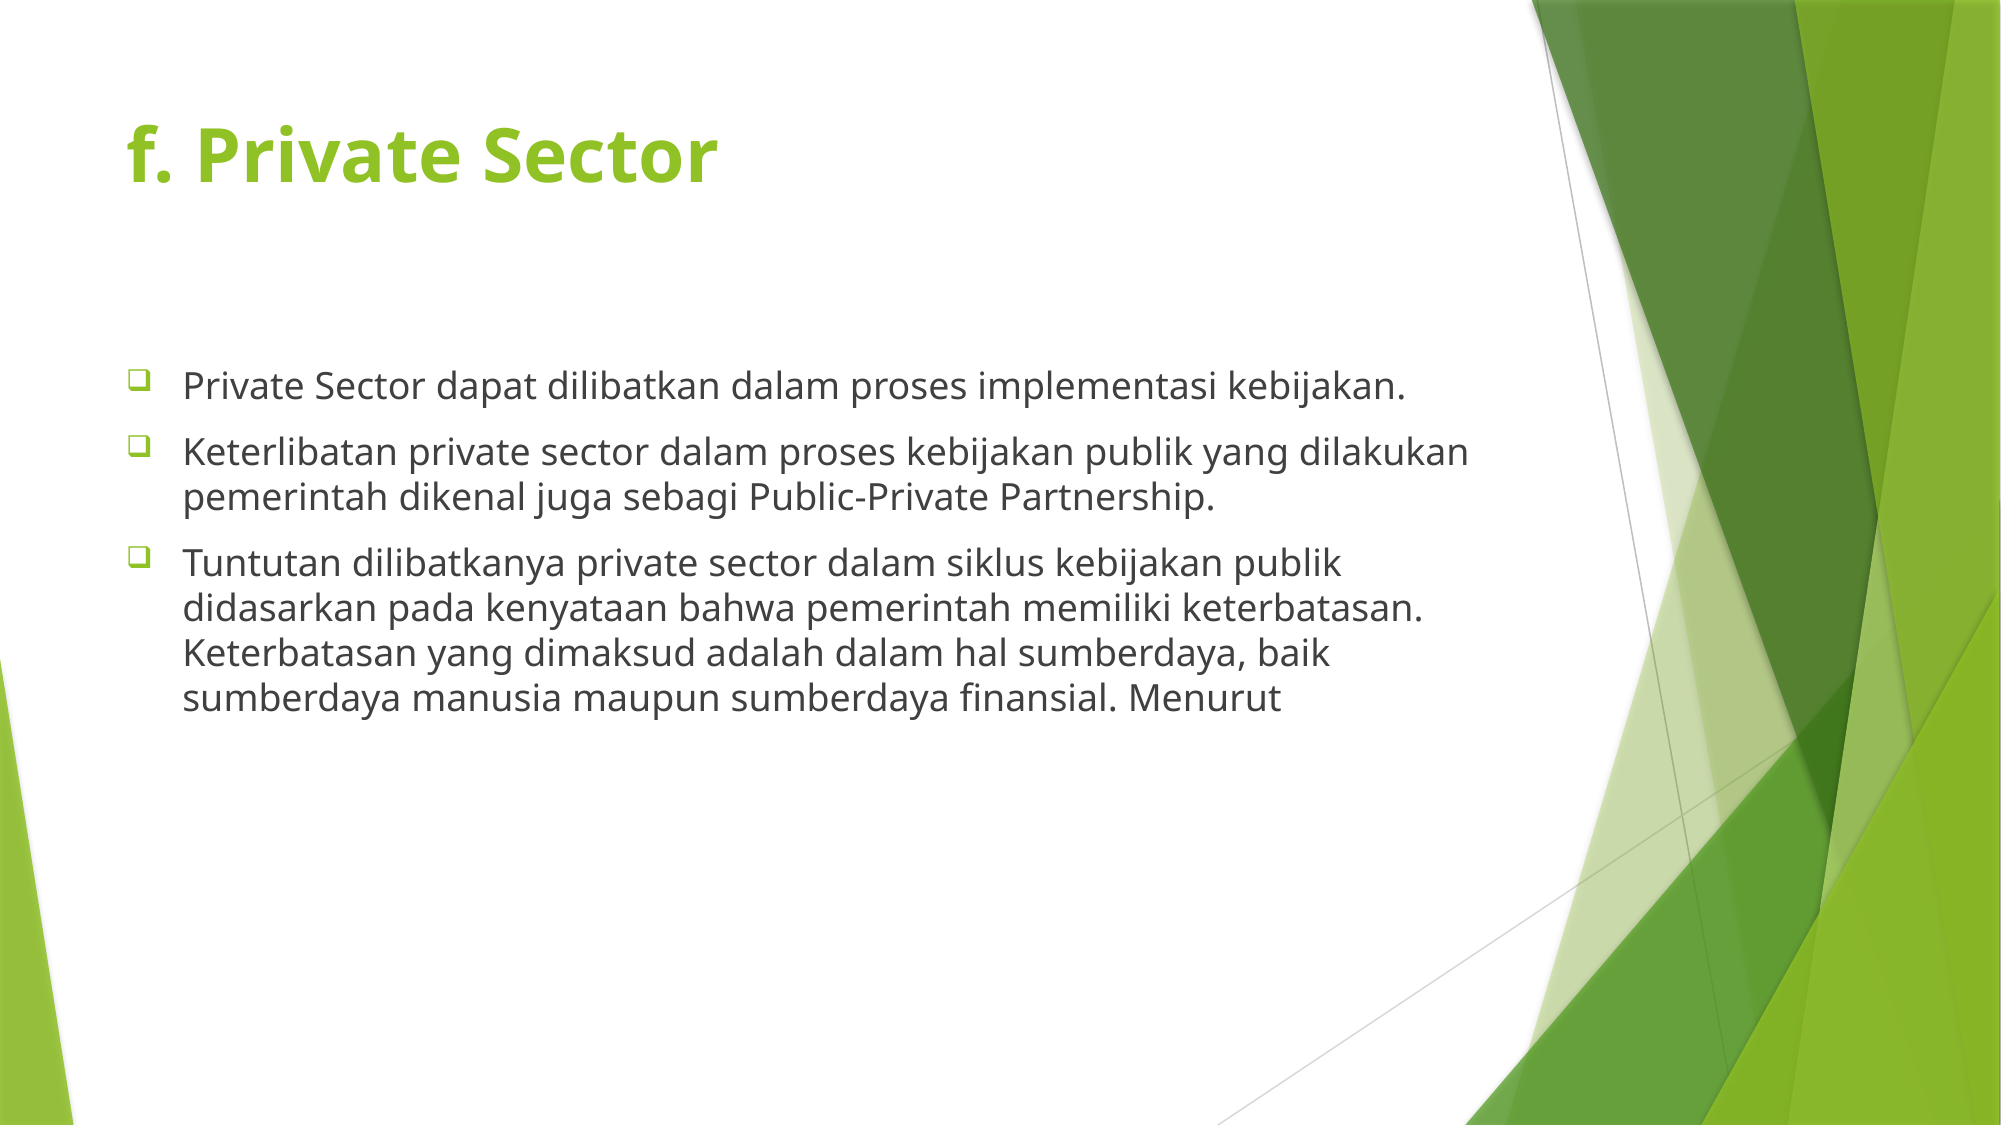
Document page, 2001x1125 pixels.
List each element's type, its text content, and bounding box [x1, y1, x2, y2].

list Private Sector dapat dilibatkan dalam proses implementasi kebijakan. Keterlibatan private sector dalam proses kebijakan publik yang dilakukan pemerintah dikenal juga sebagi Public-Private Partnership. Tuntutan dilibatkanya private sector dalam siklus kebijakan publik didasarkan pada kenyataan bahwa pemerintah memiliki keterbatasan. Keterbatasan yang dimaksud adalah dalam hal sumberdaya, baik sumberdaya manusia maupun sumberdaya finansial. Menurut [111, 354, 1522, 992]
title f. Private Sector [111, 99, 1522, 317]
